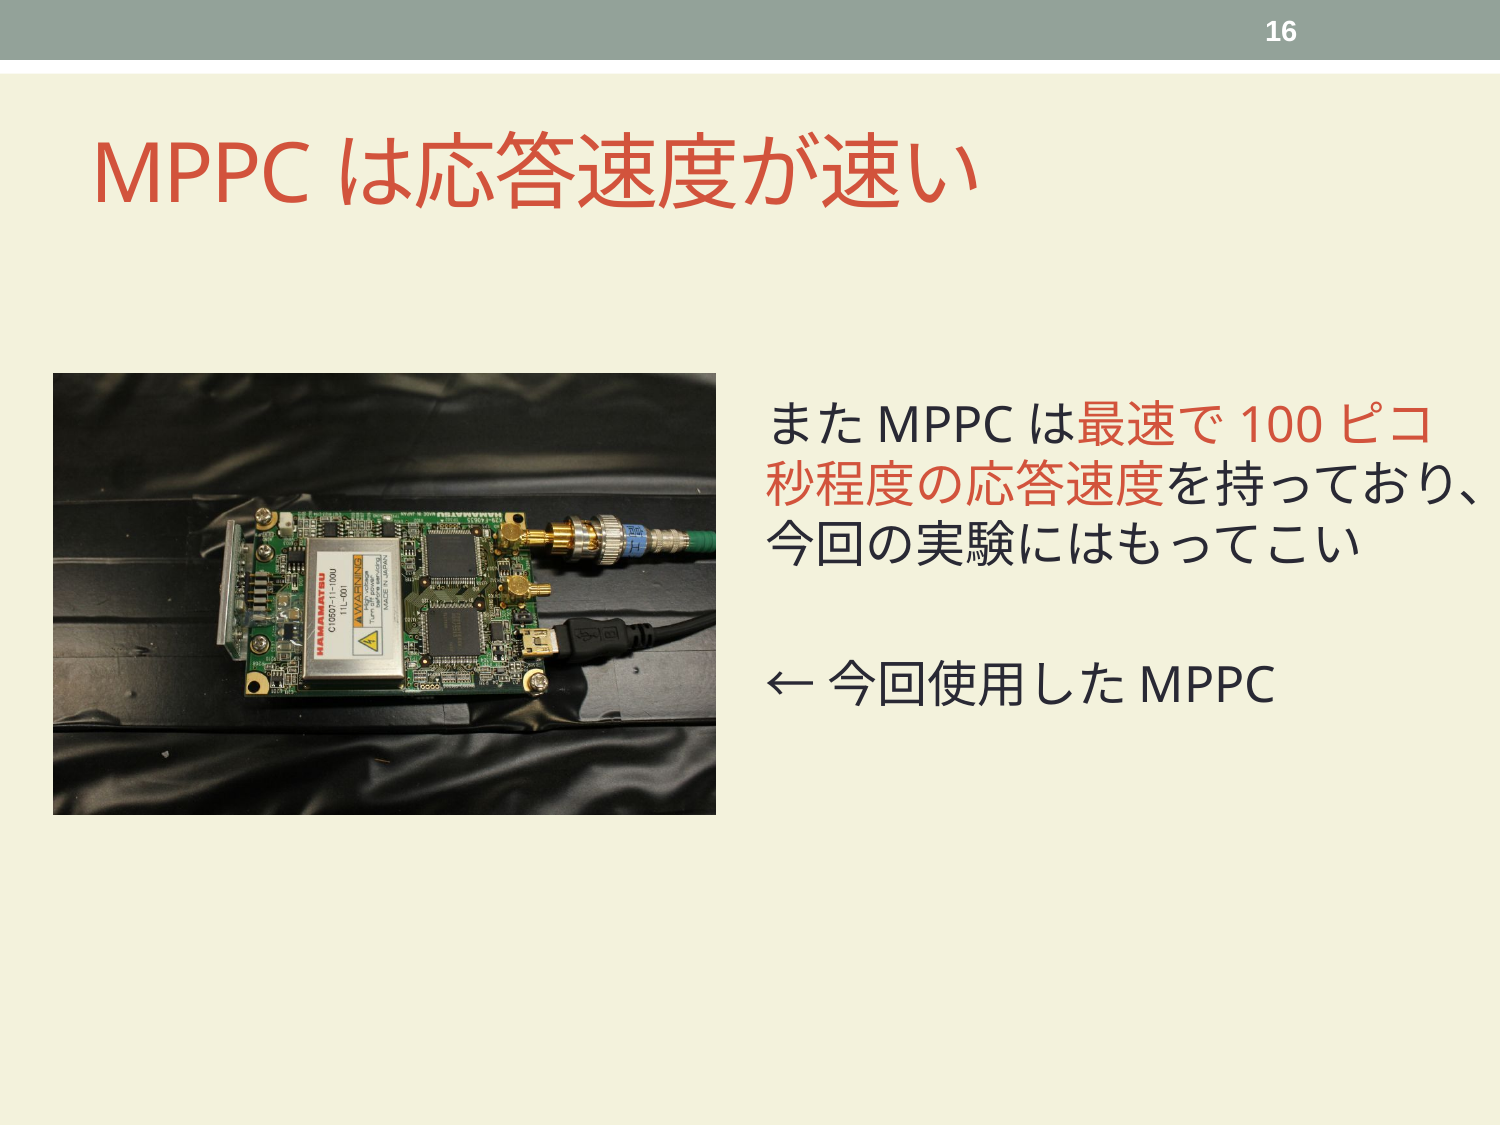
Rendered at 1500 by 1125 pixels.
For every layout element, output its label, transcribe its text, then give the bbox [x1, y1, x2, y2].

slide_number 16 [1250, 3, 1425, 57]
title MPPCは応答速度が速い [75, 87, 1425, 250]
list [52, 373, 716, 815]
list またMPPCは最速で100ピコ秒程度の応答速度を持っており、今回の実験にはもってこい ←今回使用したMPPC [750, 385, 1483, 811]
